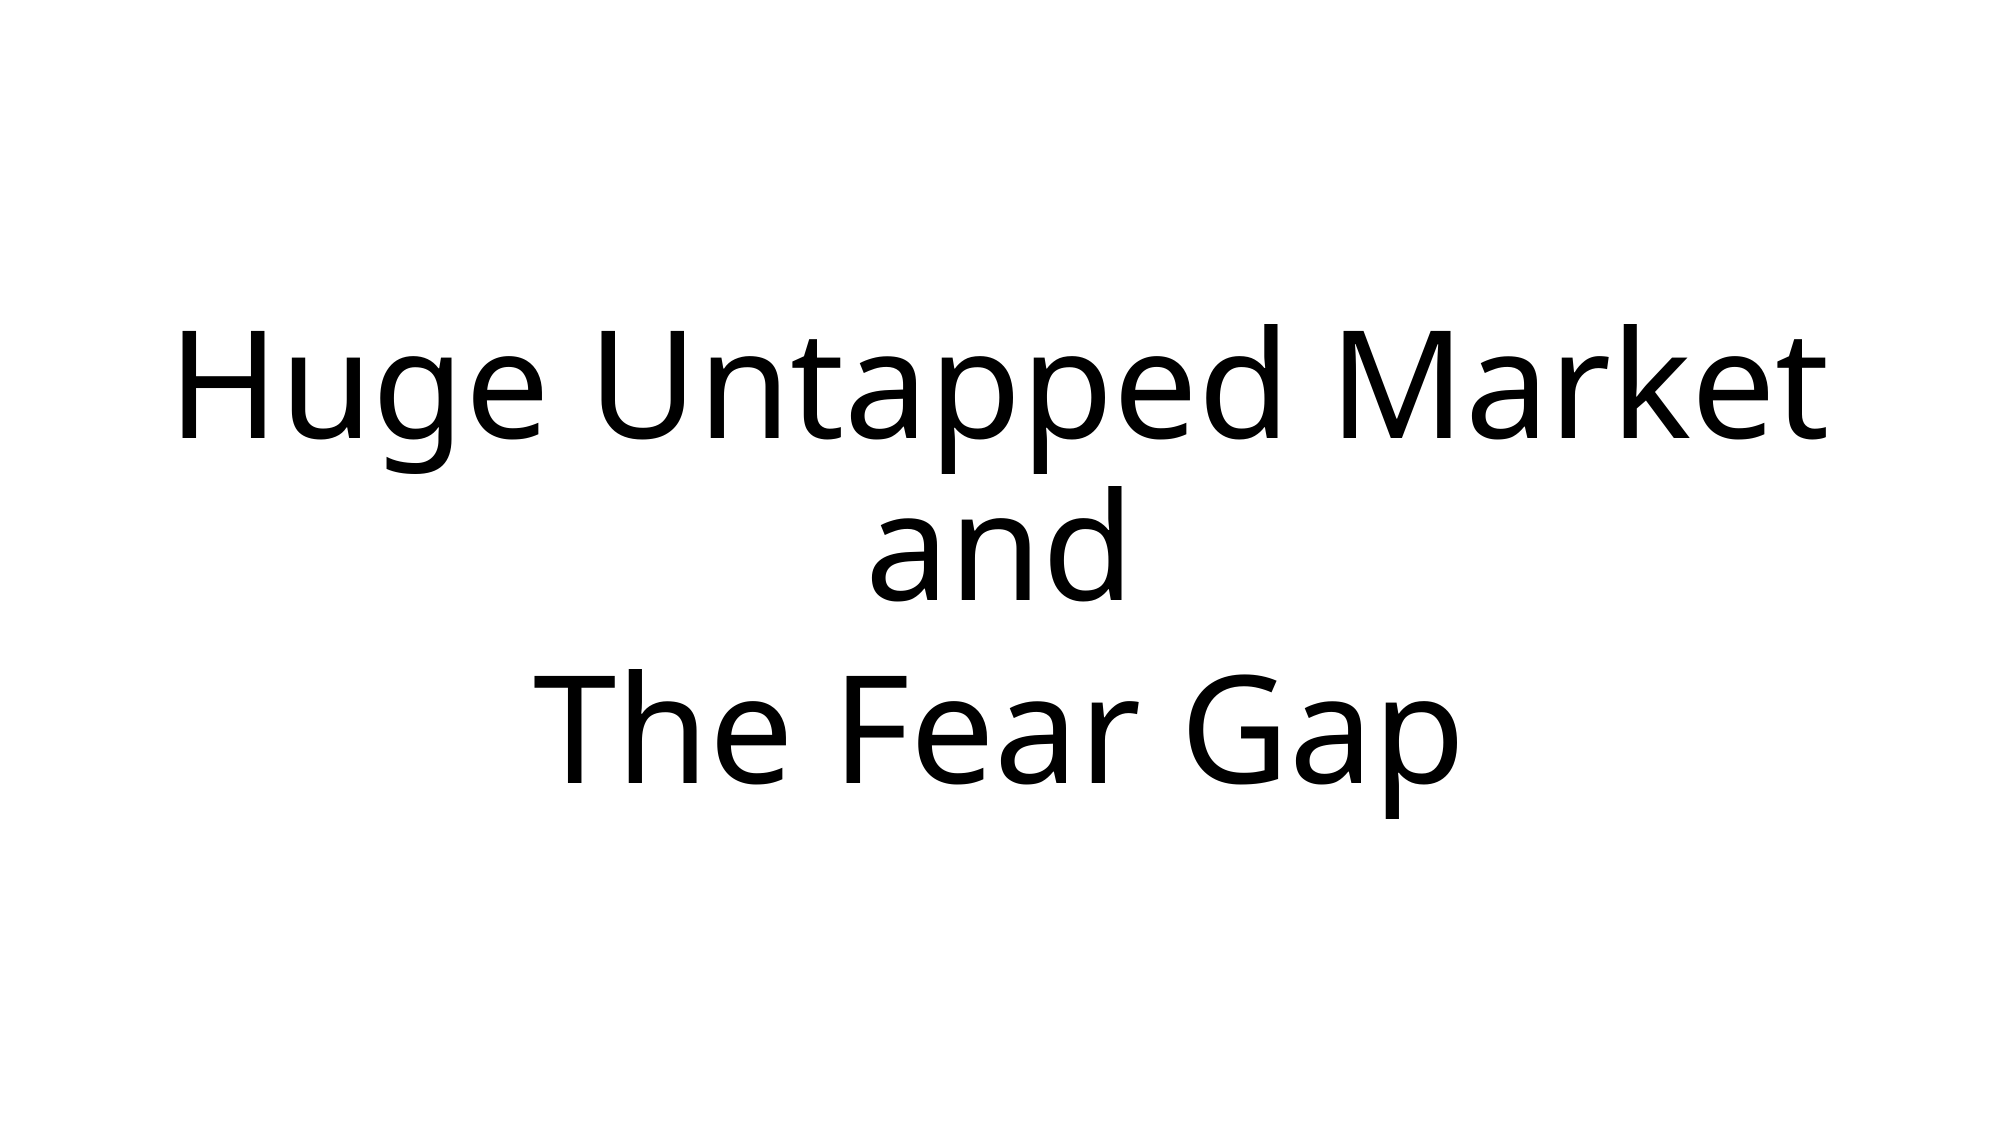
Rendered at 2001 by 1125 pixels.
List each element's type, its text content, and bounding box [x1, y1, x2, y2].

list Huge Untapped Market and The Fear Gap [137, 205, 1863, 920]
